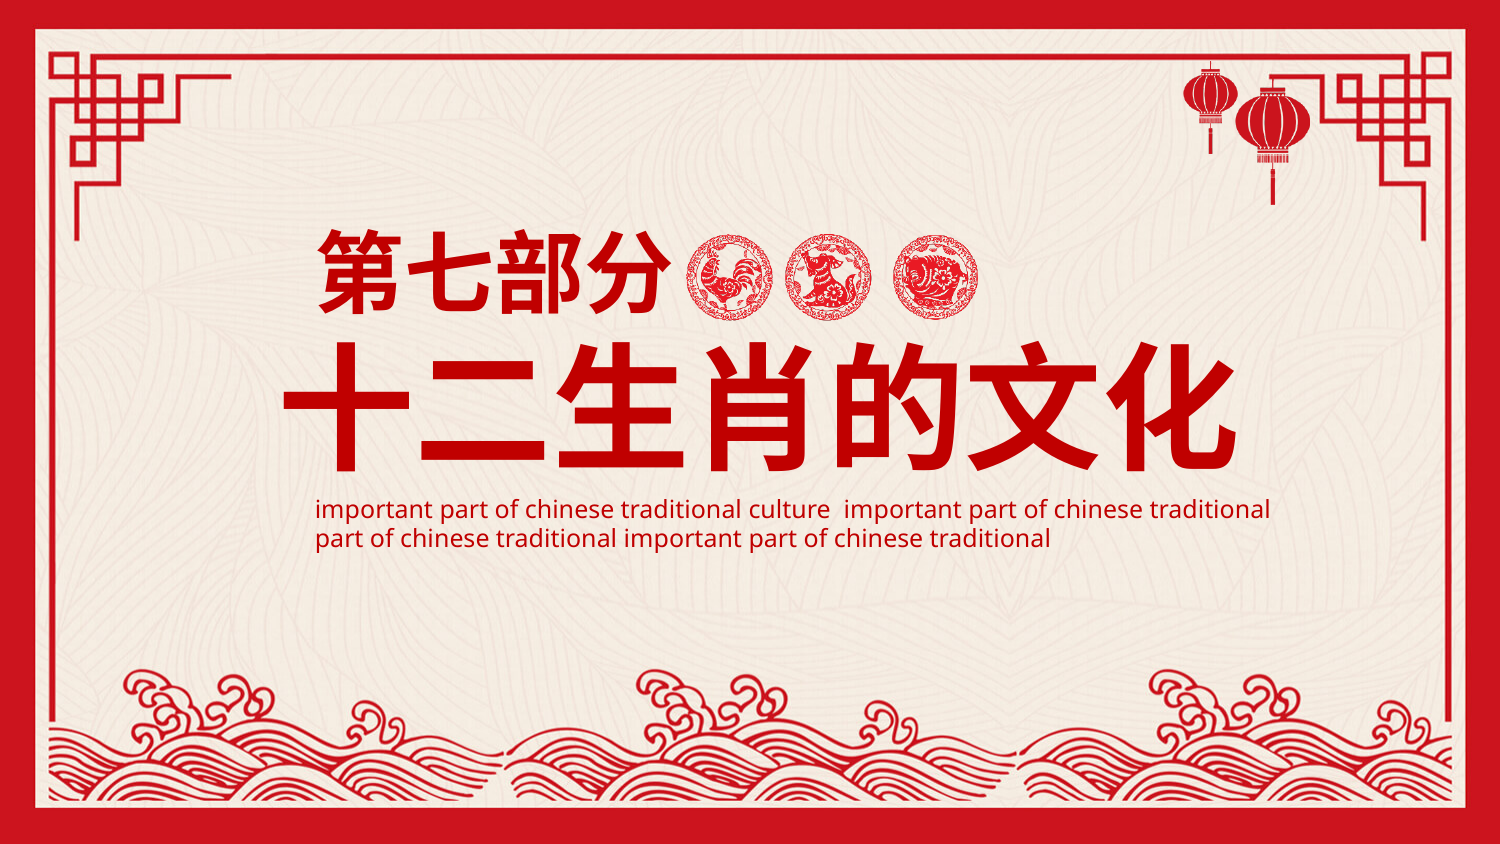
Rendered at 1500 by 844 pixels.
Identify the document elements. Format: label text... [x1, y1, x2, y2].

text_box important part of chinese traditional culture important part of chinese traditional part of chinese traditional important part of chinese traditional [299, 485, 1288, 561]
picture [0, 0, 1500, 844]
text_box 十二生肖的文化 [262, 315, 1288, 495]
title 第七部分 [300, 221, 700, 315]
